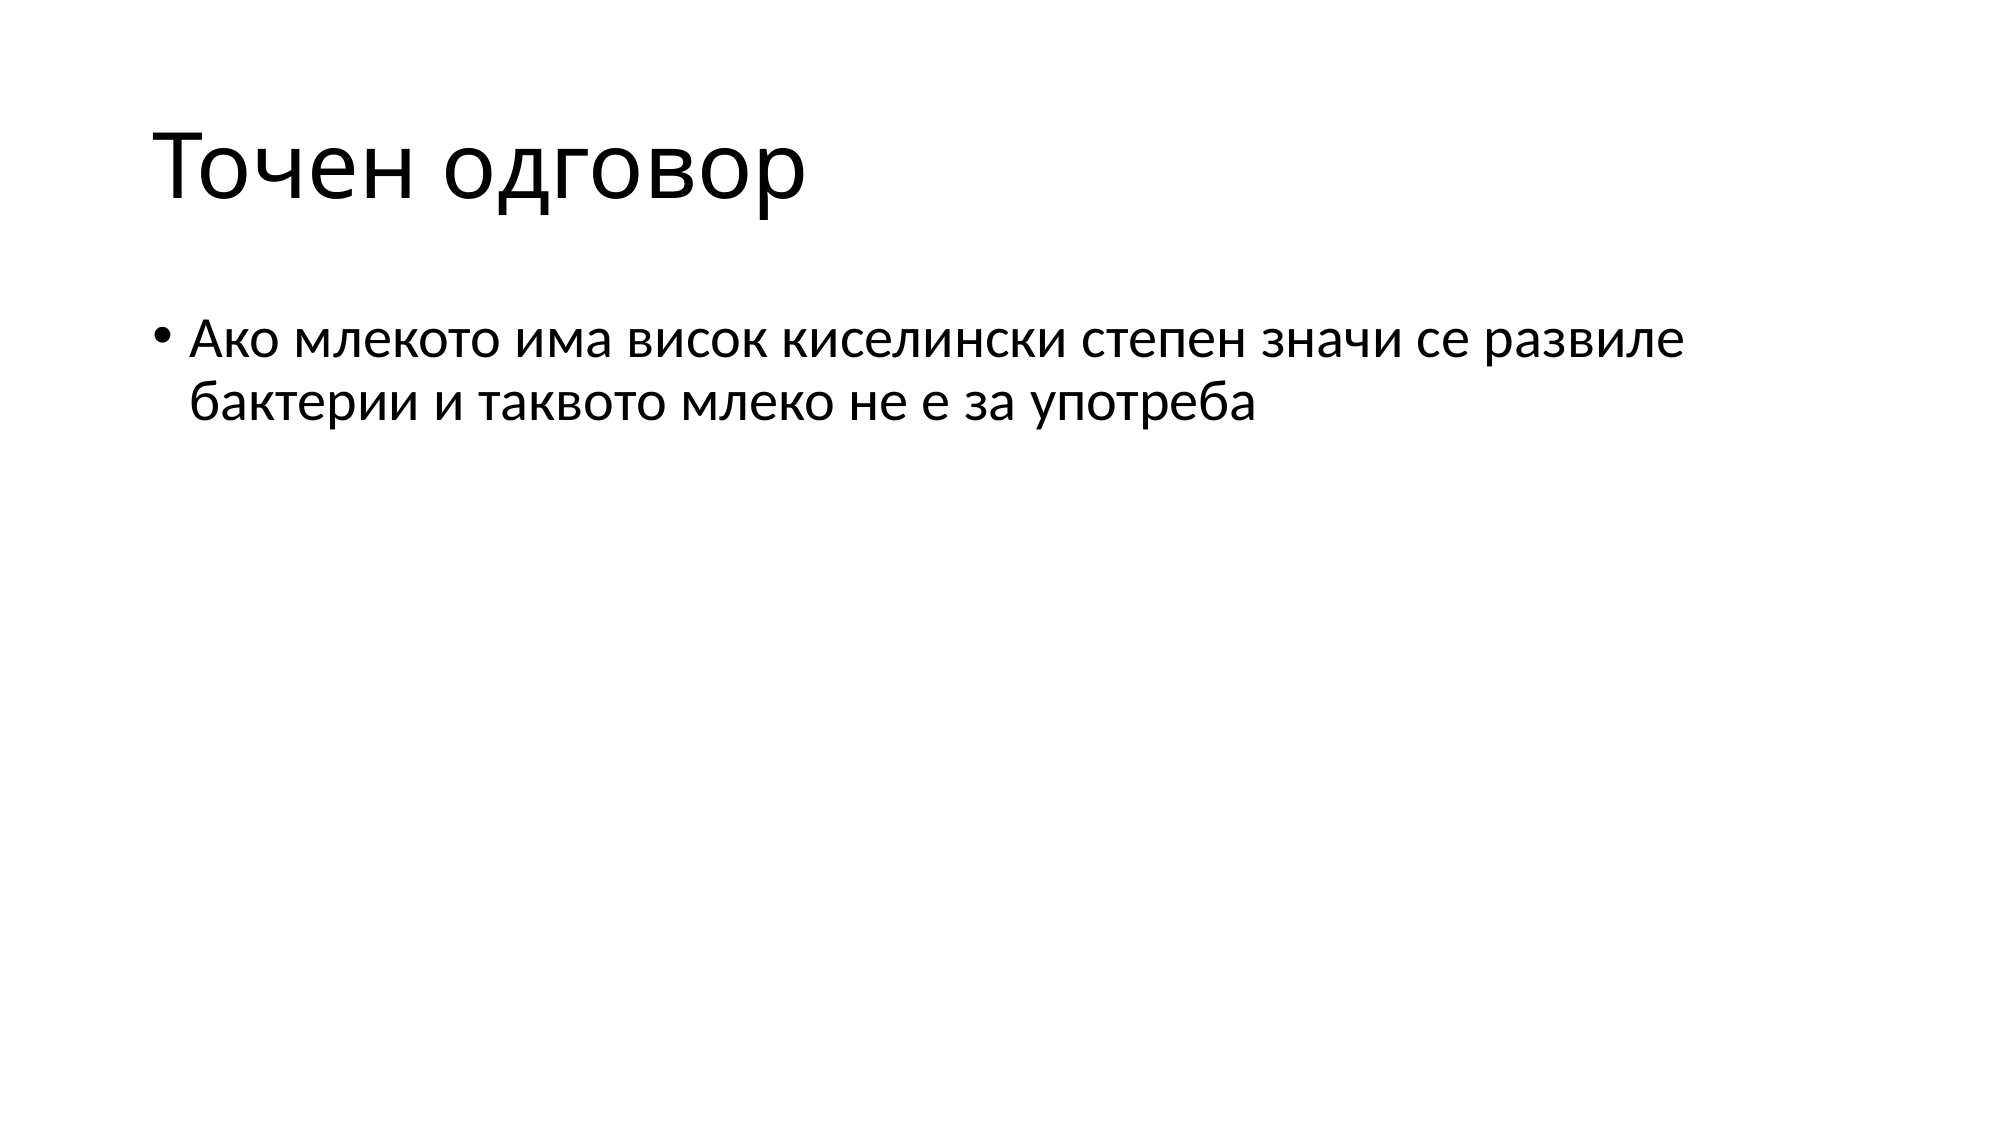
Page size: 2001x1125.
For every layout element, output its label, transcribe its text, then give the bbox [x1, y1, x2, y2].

title Точен одговор [137, 59, 1863, 278]
list Ако млекото има висок киселински степен значи се развиле бактерии и таквото млеко не е за употреба [137, 299, 1863, 1014]
